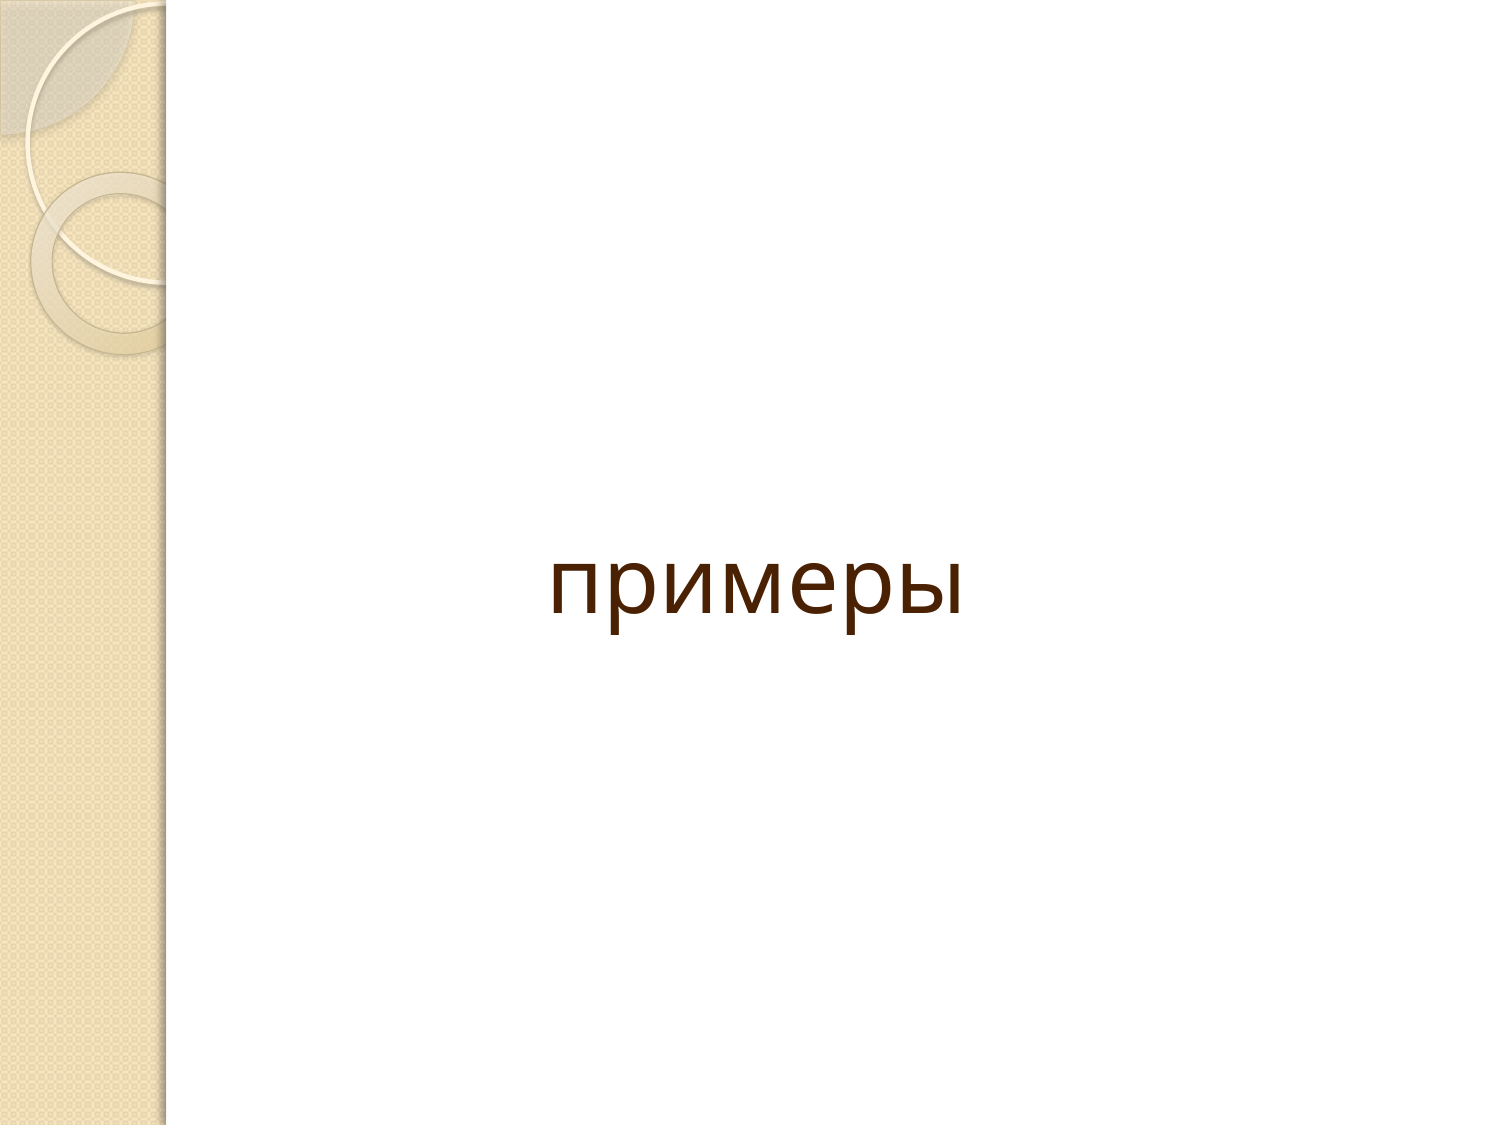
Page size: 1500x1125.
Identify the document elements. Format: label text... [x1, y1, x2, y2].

list примеры [75, 149, 1425, 1005]
